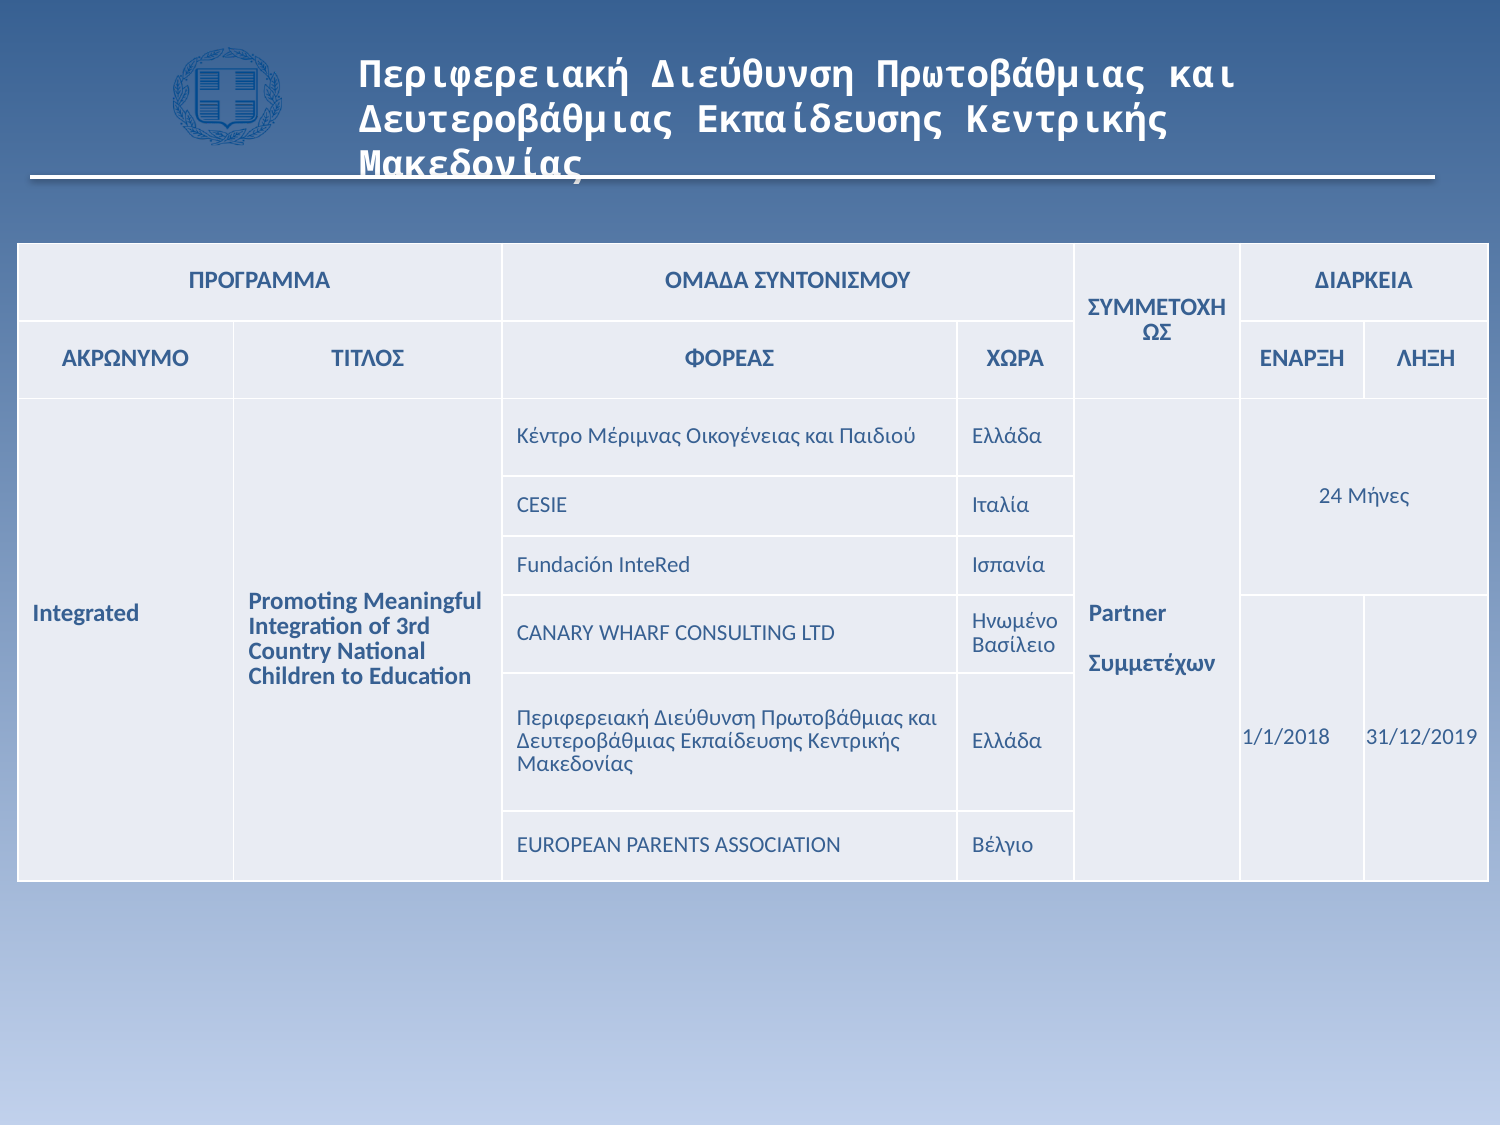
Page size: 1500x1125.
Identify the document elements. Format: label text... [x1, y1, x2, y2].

table_cell Περιφερειακή Διεύθυνση Πρωτοβάθμιας και Δευτεροβάθμιας Εκπαίδευσης Κεντρικής Μακεδονίας [503, 674, 956, 810]
table_cell ΕΝΑΡΞΗ [1241, 322, 1363, 398]
table_cell EUROPEAN PARENTS ASSOCIATION [503, 812, 956, 880]
table_cell ΧΩΡΑ [958, 322, 1073, 398]
table_cell Promoting Meaningful Integration of 3rd Country National Children to Education [234, 399, 501, 880]
table_cell Βέλγιο [958, 812, 1073, 880]
table_cell 24 Μήνες [1241, 399, 1487, 594]
table_cell ΑΚΡΩΝΥΜΟ [19, 322, 233, 398]
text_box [172, 42, 1379, 150]
table_cell Ελλάδα [958, 674, 1073, 810]
table_header ΔΙΑΡΚΕΙΑ [1241, 244, 1487, 320]
table_cell ΛΗΞΗ [1365, 322, 1487, 398]
table_cell Ηνωμένο Βασίλειο [958, 596, 1073, 672]
table_cell Ιταλία [958, 477, 1073, 535]
table_cell Ισπανία [958, 537, 1073, 594]
table_cell CANARY WHARF CONSULTING LTD [503, 596, 956, 672]
table_cell CESIE [503, 477, 956, 535]
table_cell 31/12/2019 [1365, 596, 1487, 880]
table_cell Κέντρο Μέριμνας Οικογένειας και Παιδιού [503, 399, 956, 475]
table_cell ΦΟΡΕΑΣ [503, 322, 956, 398]
table_header ΟΜΑΔΑ ΣΥΝΤΟΝΙΣΜΟΥ [503, 244, 1073, 320]
table_cell Ελλάδα [958, 399, 1073, 475]
table_header ΣΥΜΜΕΤΟΧΗ ΩΣ [1075, 244, 1239, 398]
table_cell 1/1/2018 [1241, 596, 1363, 880]
table_cell Fundación InteRed [503, 537, 956, 594]
table_header ΠΡΟΓΡΑΜΜΑ [19, 244, 501, 320]
table_cell Integrated [19, 399, 233, 880]
table_cell ΤΙΤΛΟΣ [234, 322, 501, 398]
table_cell Partner Συμμετέχων [1075, 399, 1239, 880]
